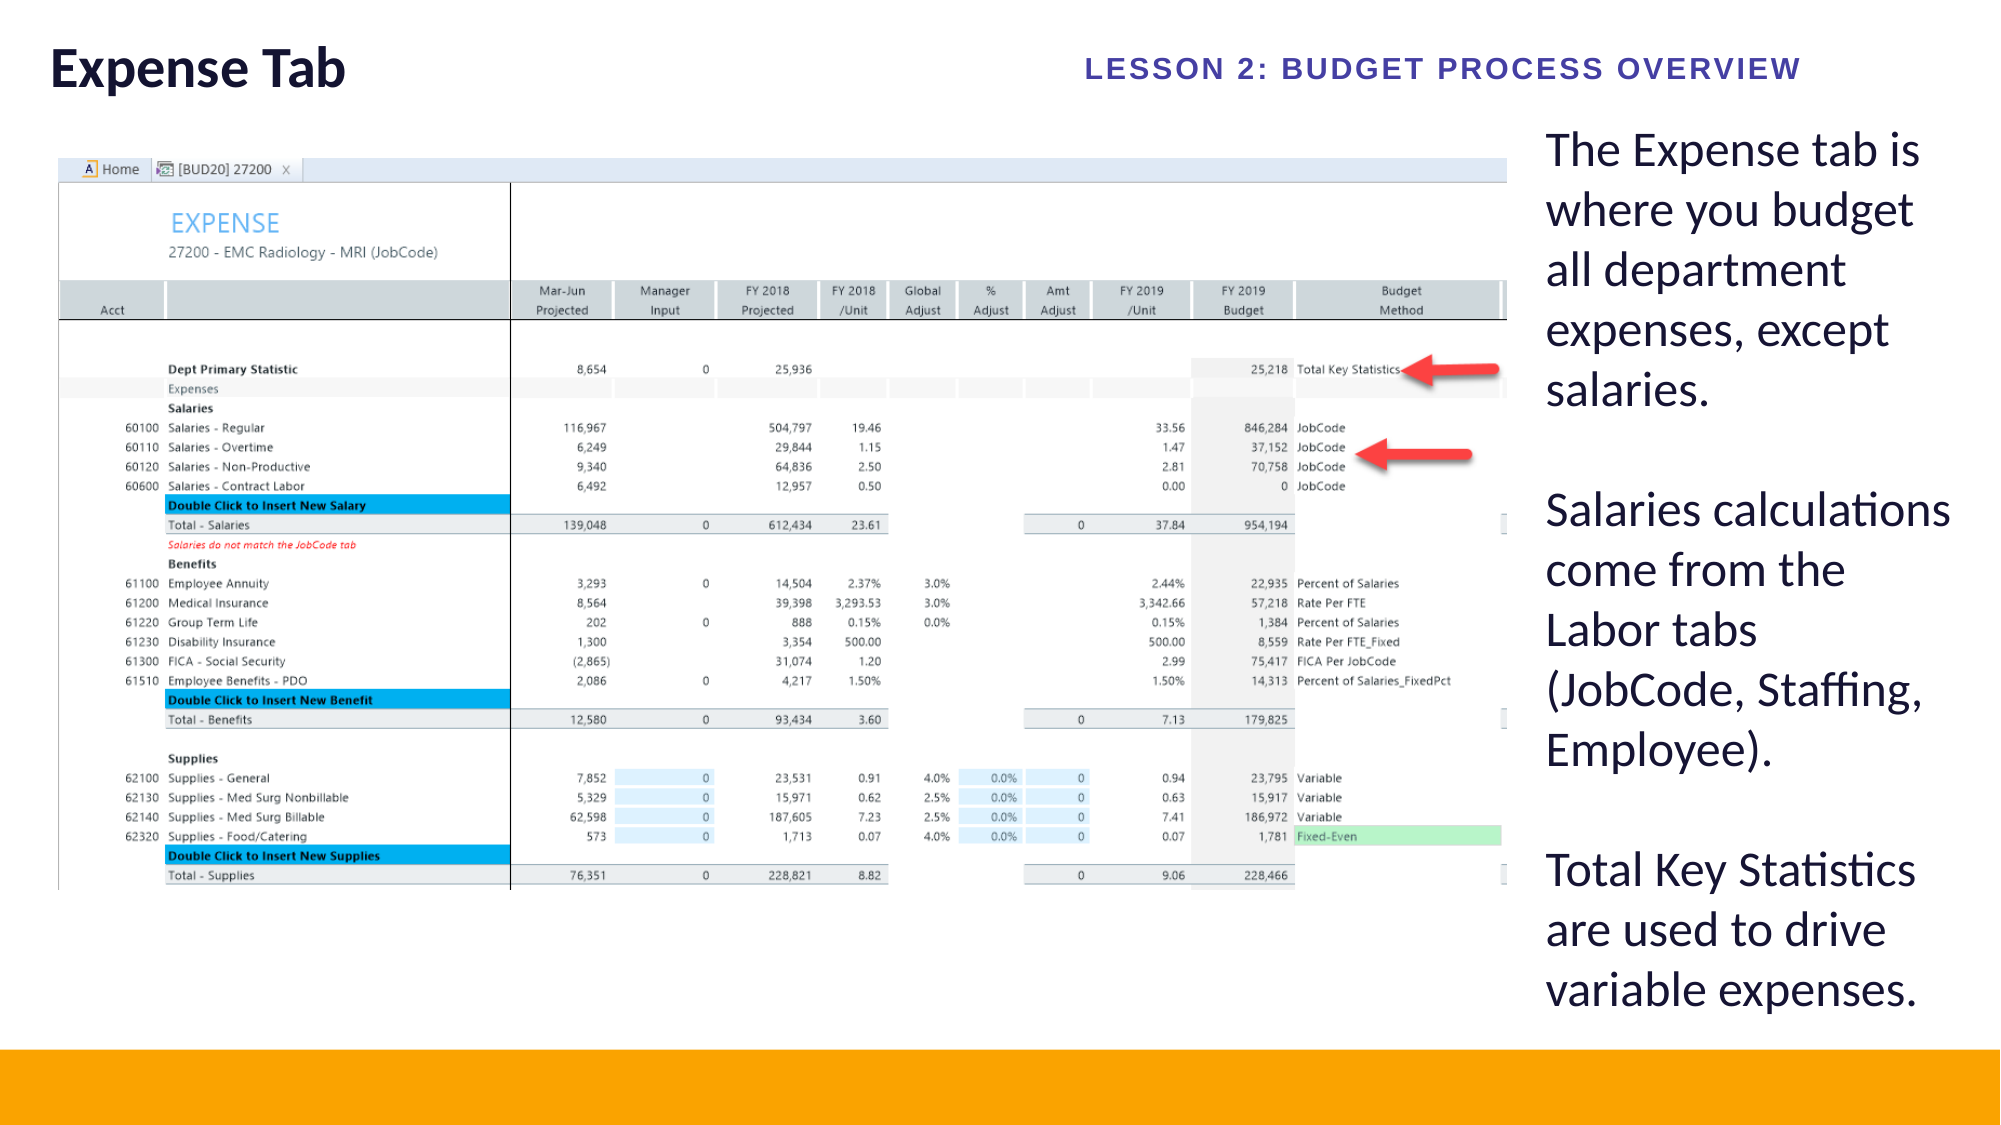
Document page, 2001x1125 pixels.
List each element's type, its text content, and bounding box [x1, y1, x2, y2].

text_box The Expense tab is where you budget all department expenses, except salaries. Salaries calculations come from the Labor tabs (JobCode, Staffing, Employee). Total Key Statistics are used to drive variable expenses. [1530, 108, 1970, 1084]
text_box LESSON 2: BUDGET PROCESS OVERVIEW [691, 45, 1816, 94]
list Expense Tab [34, 29, 1353, 1055]
picture [58, 158, 1507, 890]
